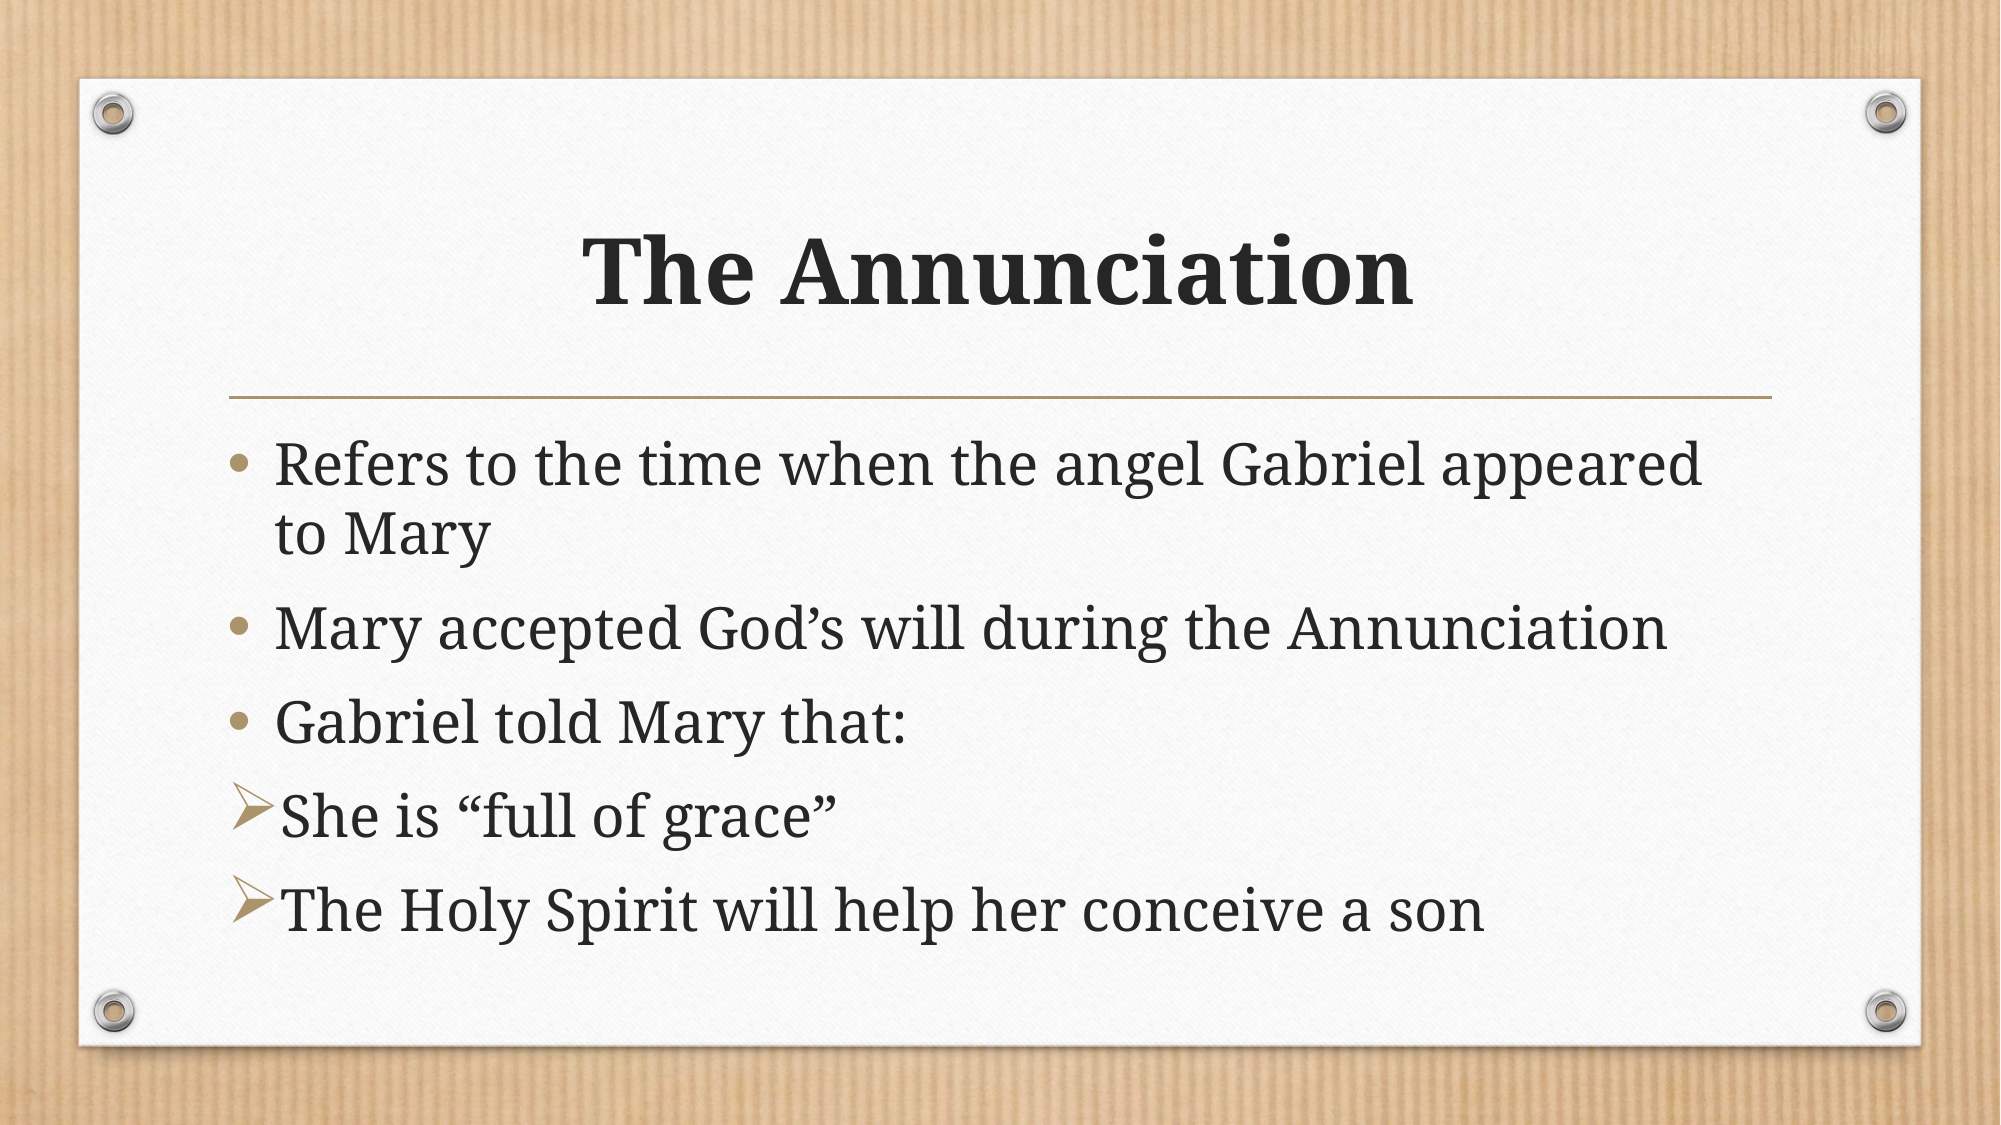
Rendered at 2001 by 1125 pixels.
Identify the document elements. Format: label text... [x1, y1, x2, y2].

picture [0, 0, 2001, 1125]
title The Annunciation [212, 161, 1788, 375]
list Refers to the time when the angel Gabriel appeared to Mary Mary accepted God’s will during the Annunciation Gabriel told Mary that: She is “full of grace” The Holy Spirit will help her conceive a son [212, 419, 1788, 964]
